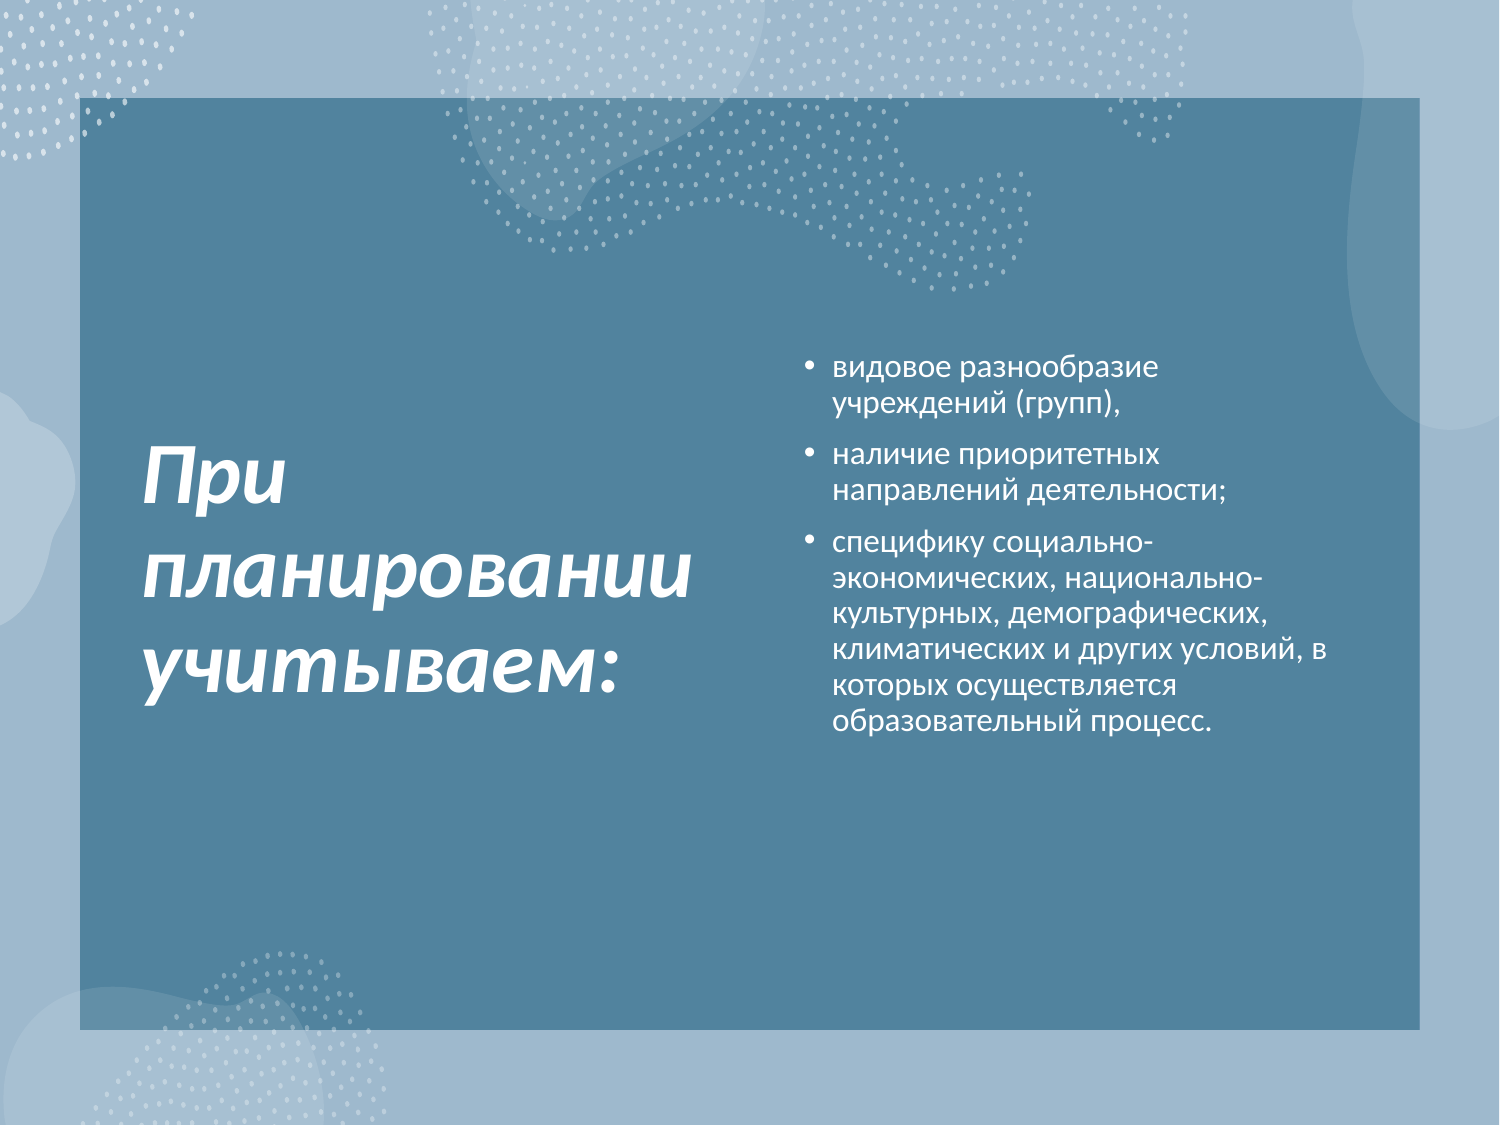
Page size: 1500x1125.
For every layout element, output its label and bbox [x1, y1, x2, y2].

text_box [0, 0, 1500, 1125]
